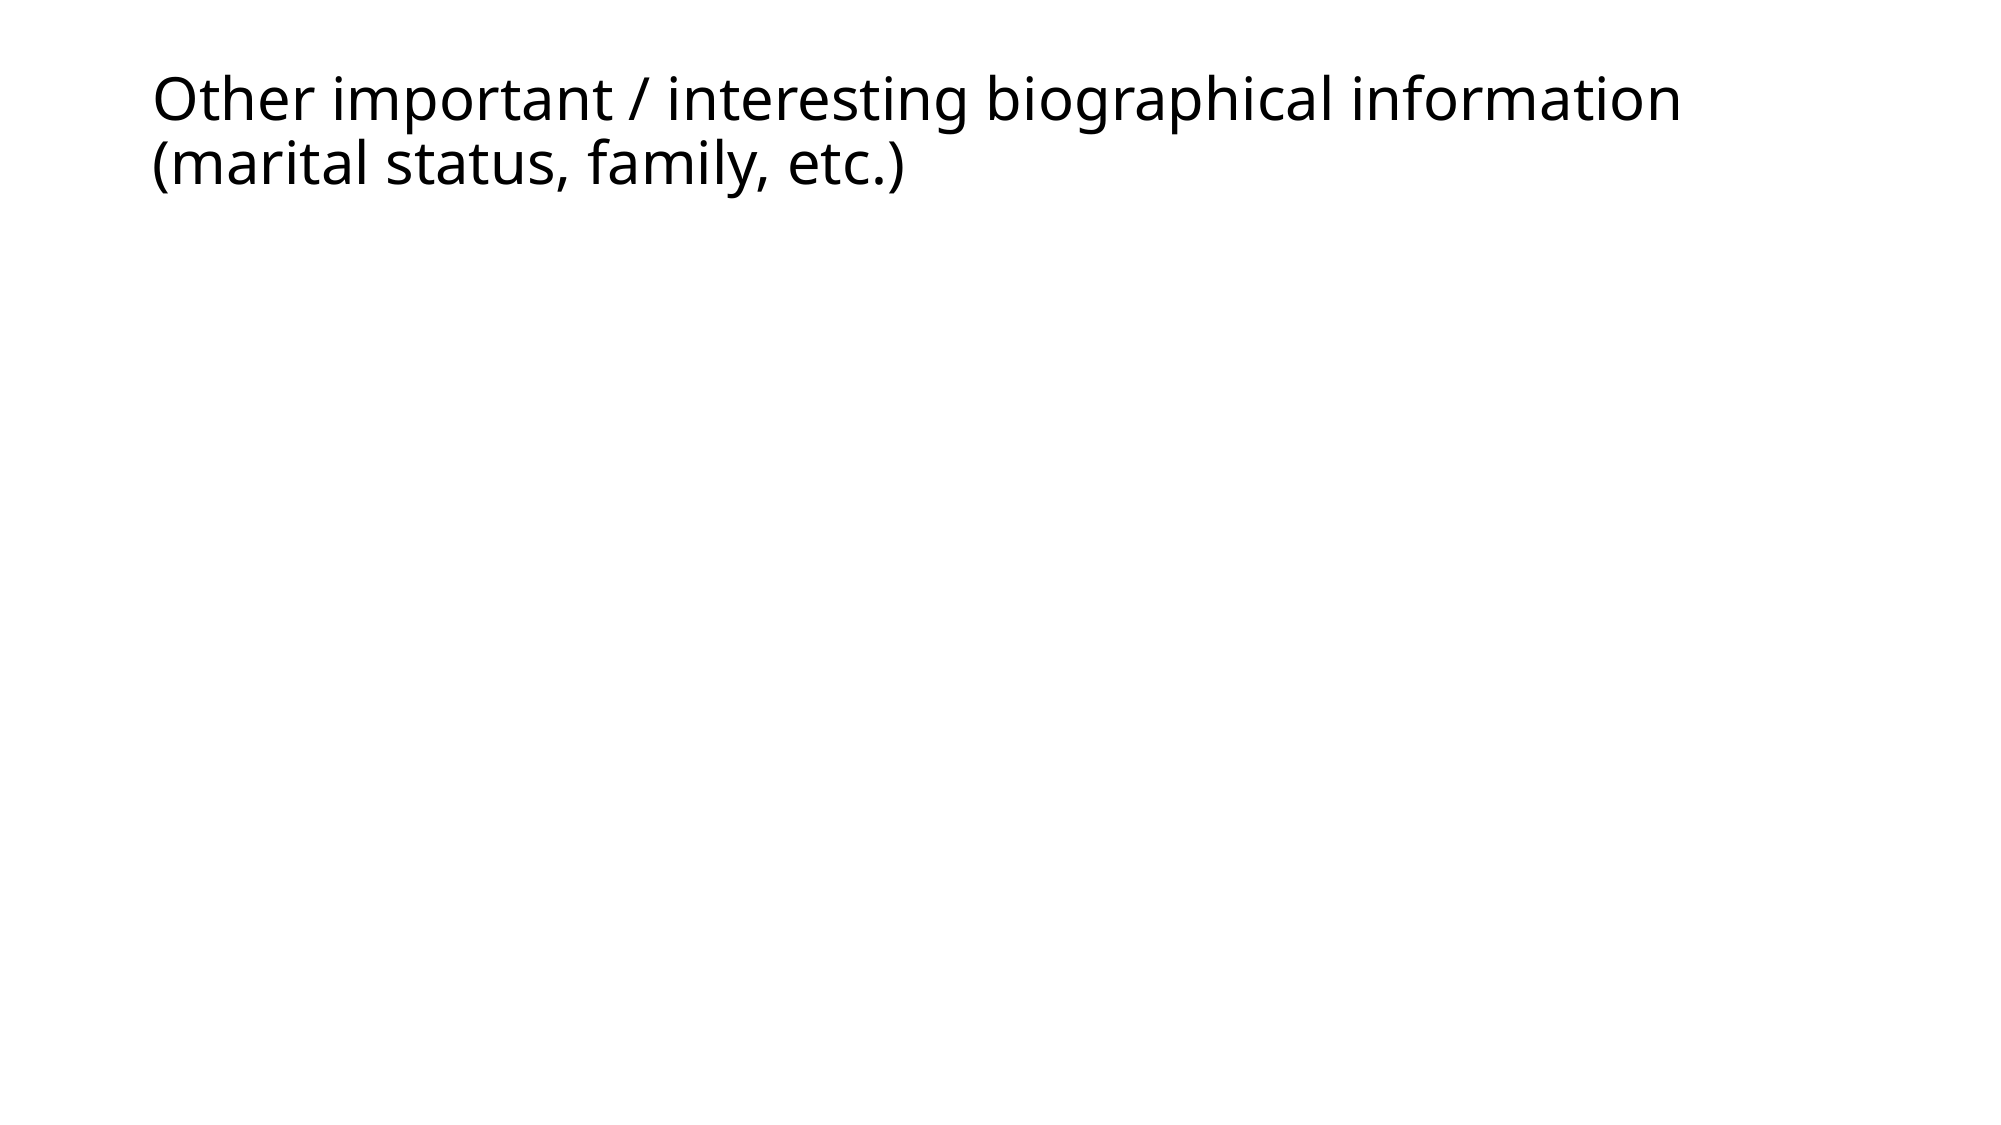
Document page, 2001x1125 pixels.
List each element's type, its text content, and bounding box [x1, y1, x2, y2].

title Other important / interesting biographical information (marital status, family, etc.) [137, 59, 1863, 278]
